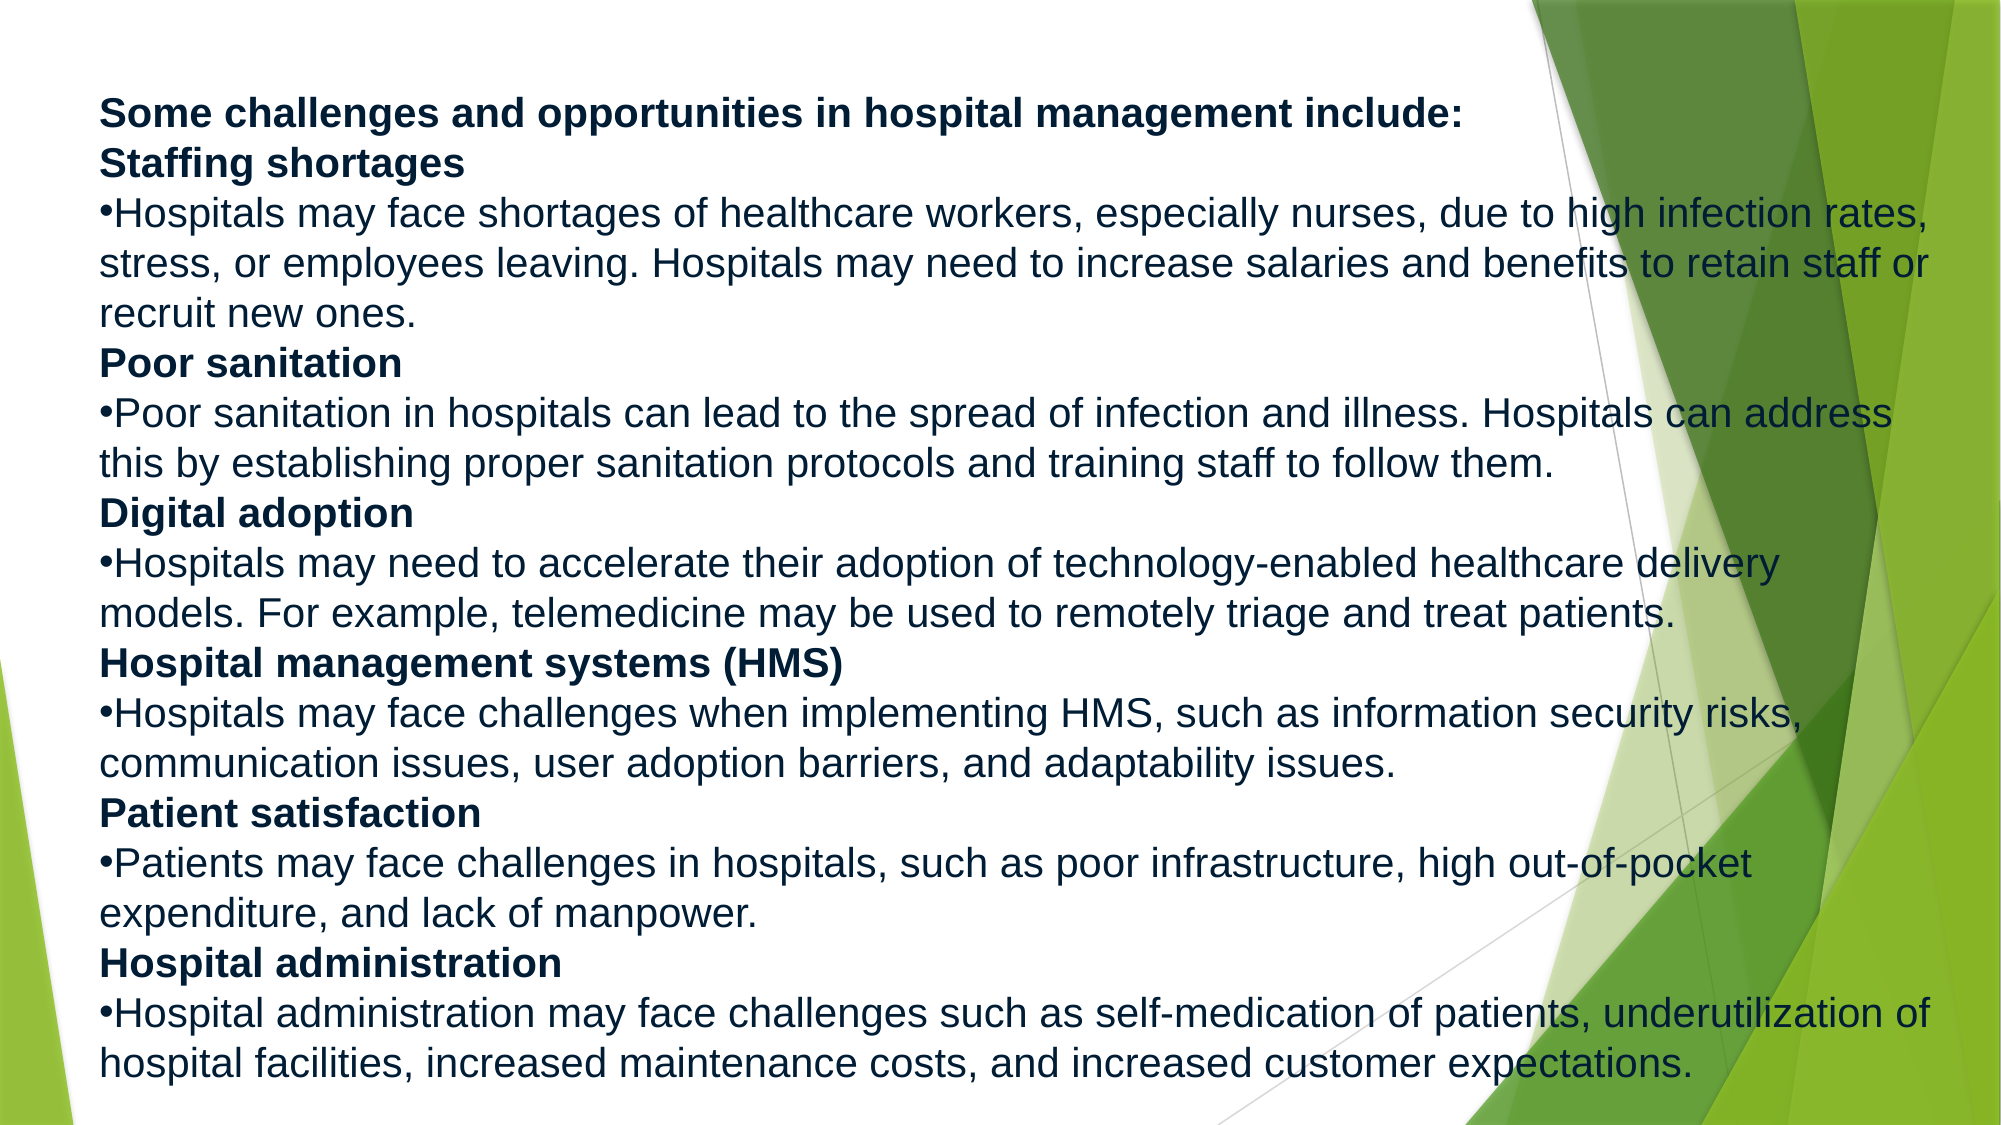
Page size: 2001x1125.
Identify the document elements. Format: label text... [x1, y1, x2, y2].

text_box Some challenges and opportunities in hospital management include: Staffing shortages Hospitals may face shortages of healthcare workers, especially nurses, due to high infection rates, stress, or employees leaving. Hospitals may need to increase salaries and benefits to retain staff or recruit new ones. Poor sanitation Poor sanitation in hospitals can lead to the spread of infection and illness. Hospitals can address this by establishing proper sanitation protocols and training staff to follow them. Digital adoption Hospitals may need to accelerate their adoption of technology-enabled healthcare delivery models. For example, telemedicine may be used to remotely triage and treat patients. Hospital management systems (HMS) Hospitals may face challenges when implementing HMS, such as information security risks, communication issues, user adoption barriers, and adaptability issues. Patient satisfaction Patients may face challenges in hospitals, such as poor infrastructure, high out-of-pocket expenditure, and lack of manpower. Hospital administration Hospital administration may face challenges such as self-medication of patients, underutilization of hospital facilities, increased maintenance costs, and increased customer expectations. [84, 78, 1966, 1094]
